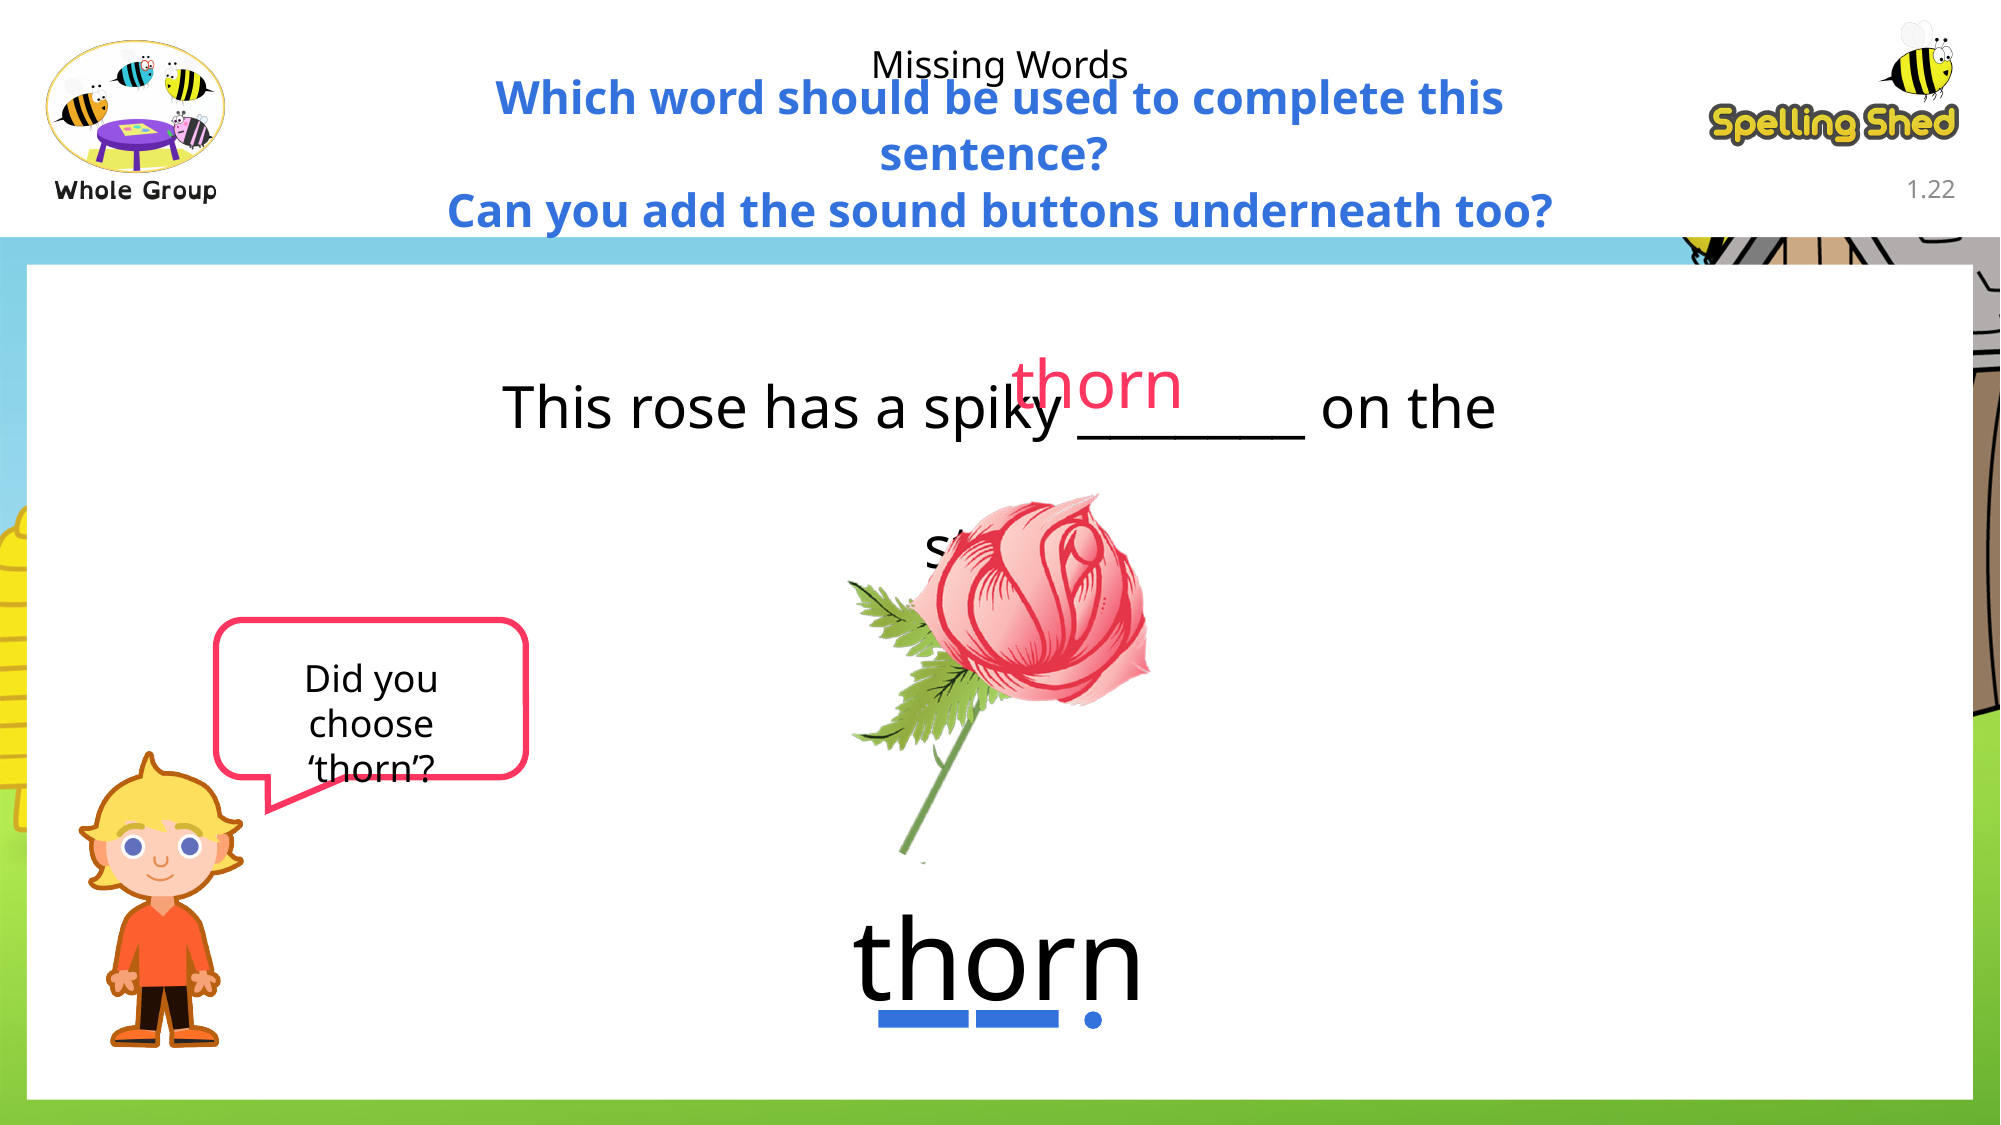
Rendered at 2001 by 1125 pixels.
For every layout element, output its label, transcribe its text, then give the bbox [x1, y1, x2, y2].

text_box thorn [845, 880, 1155, 1031]
text_box thorn [1003, 334, 1194, 430]
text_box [878, 1010, 1102, 1030]
picture [45, 40, 225, 216]
picture [1697, 8, 1973, 156]
text_box This rose has a spiky _______ on the stem. [458, 292, 1542, 588]
picture [0, 238, 2000, 1125]
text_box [78, 619, 526, 1048]
list Which word should be used to complete this sentence? Can you add the sound buttons underneath too? [362, 90, 1638, 214]
slide_number 1.21 [1876, 160, 1971, 221]
list Missing Words [573, 38, 1427, 92]
